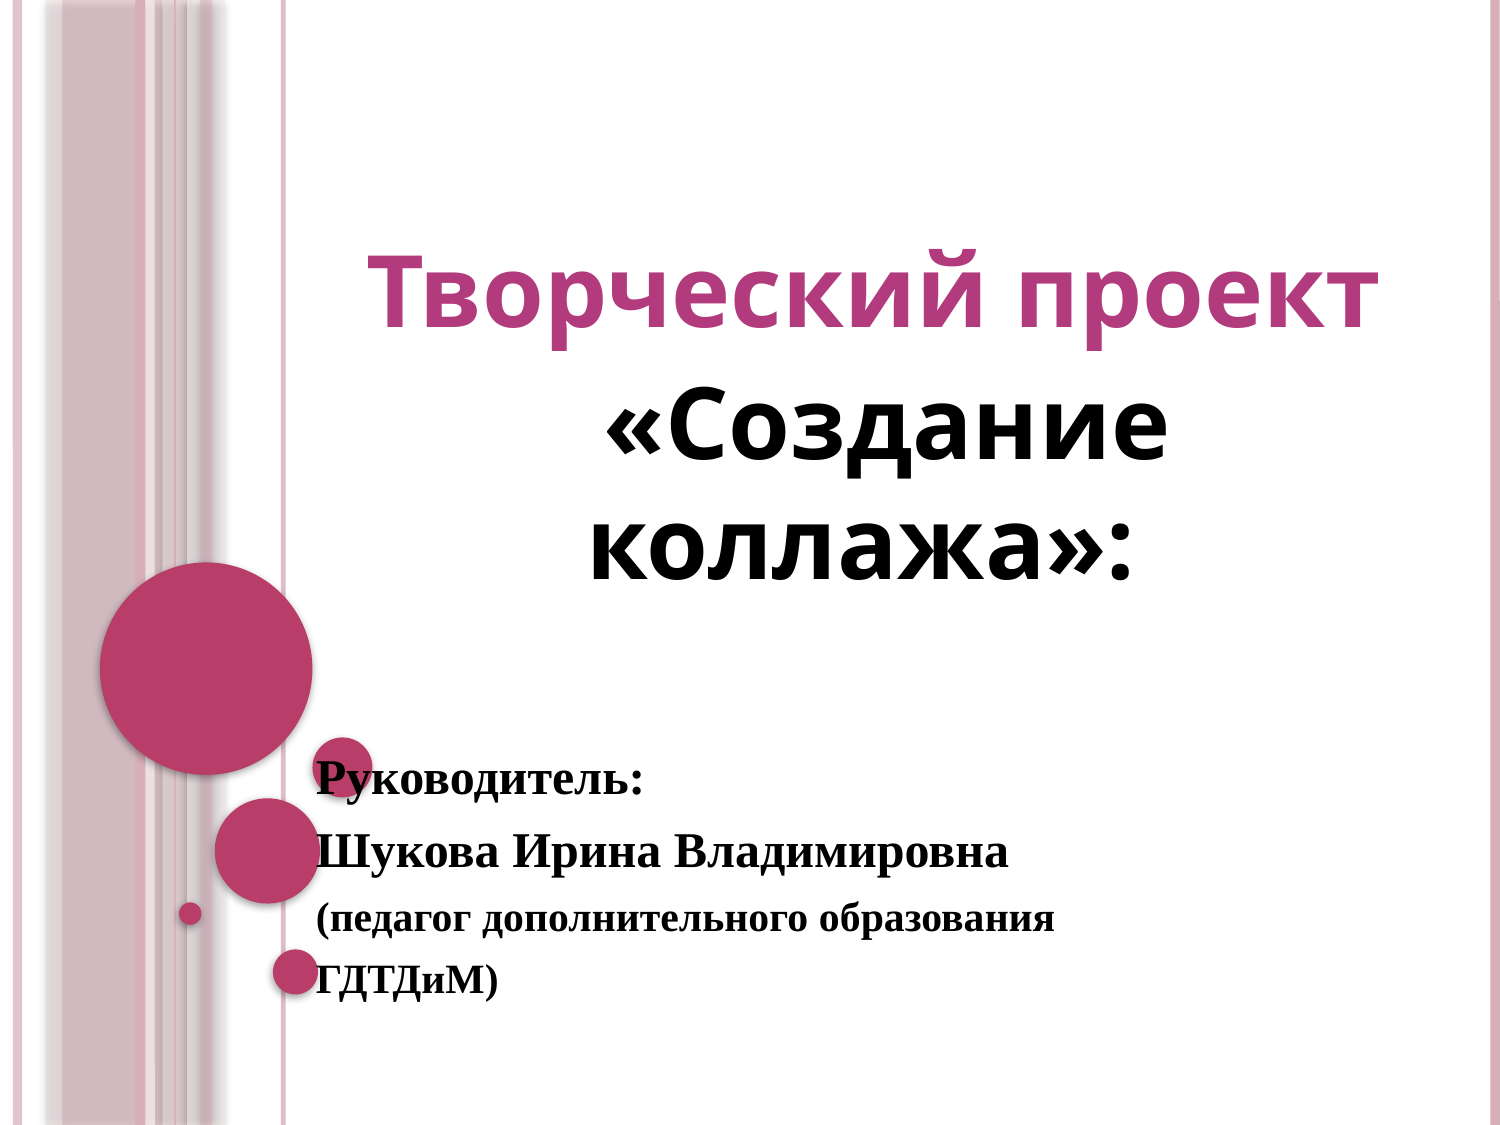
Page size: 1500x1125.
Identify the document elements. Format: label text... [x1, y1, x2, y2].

subtitle Творческий проект «Создание коллажа»: Руководитель: Шукова Ирина Владимировна (педагог дополнительного образования ГДТДиМ) [301, 219, 1447, 1000]
